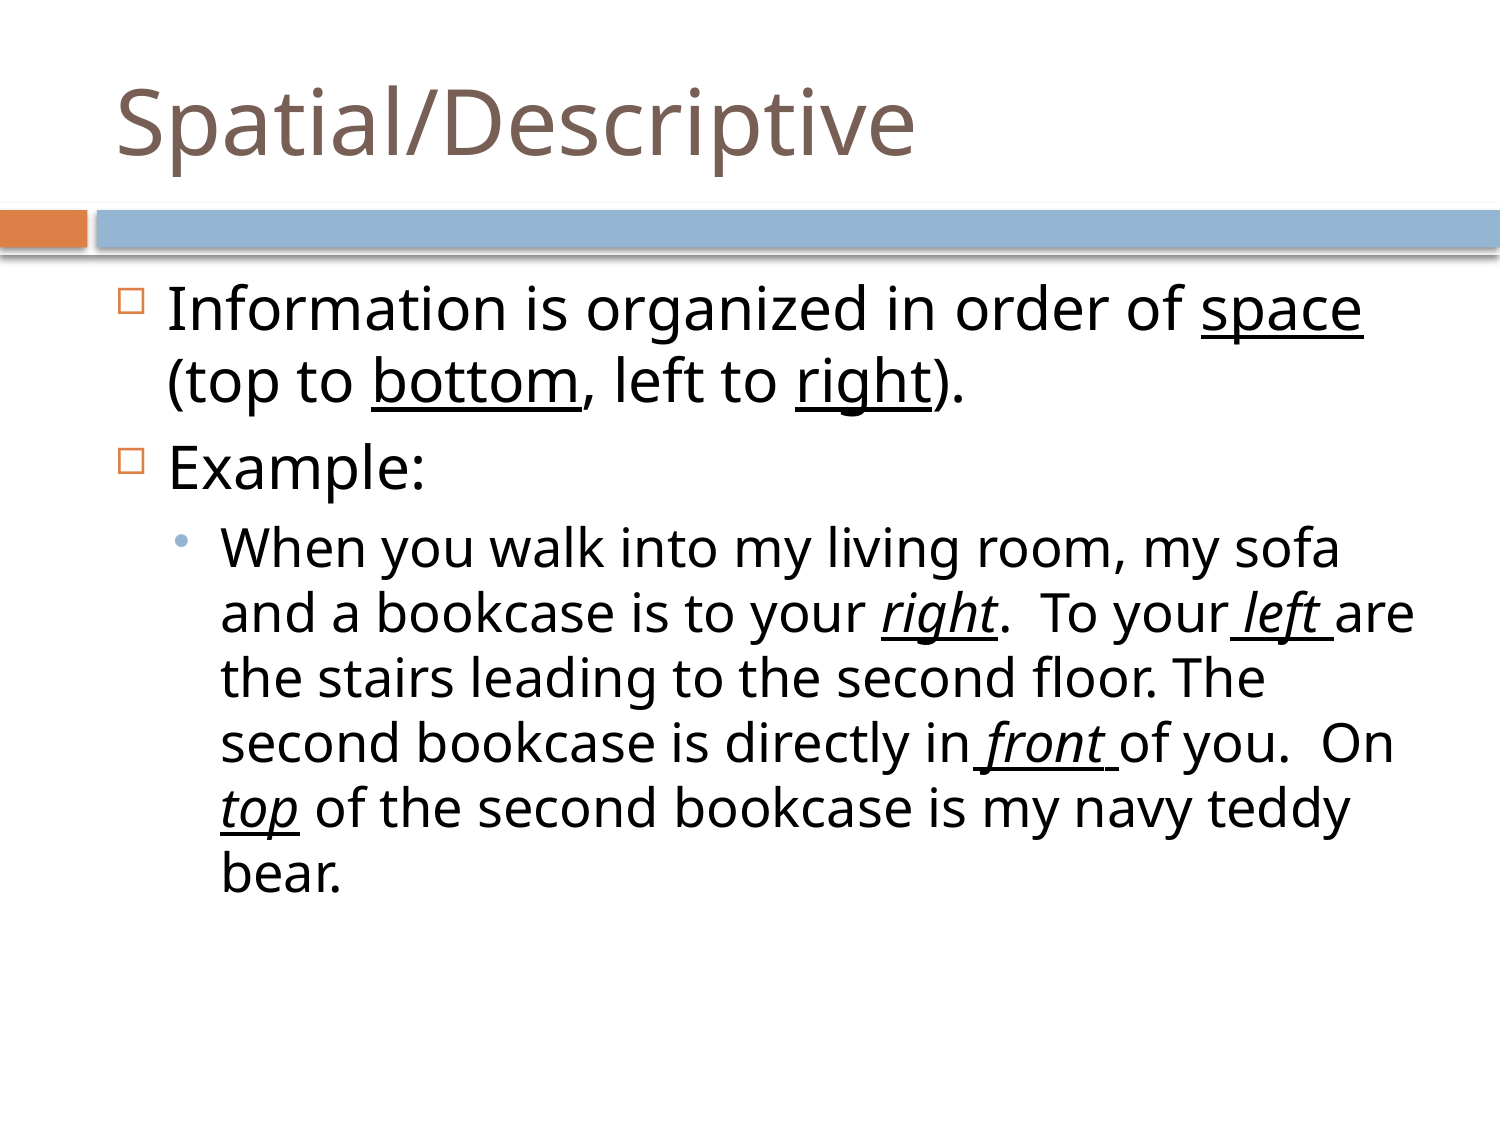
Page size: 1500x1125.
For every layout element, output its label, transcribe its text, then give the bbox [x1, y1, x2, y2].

title Spatial/Descriptive [100, 37, 1438, 200]
list Information is organized in order of space (top to bottom, left to right). Example: When you walk into my living room, my sofa and a bookcase is to your right. To your left are the stairs leading to the second floor. The second bookcase is directly in front of you. On top of the second bookcase is my navy teddy bear. [100, 262, 1438, 1000]
